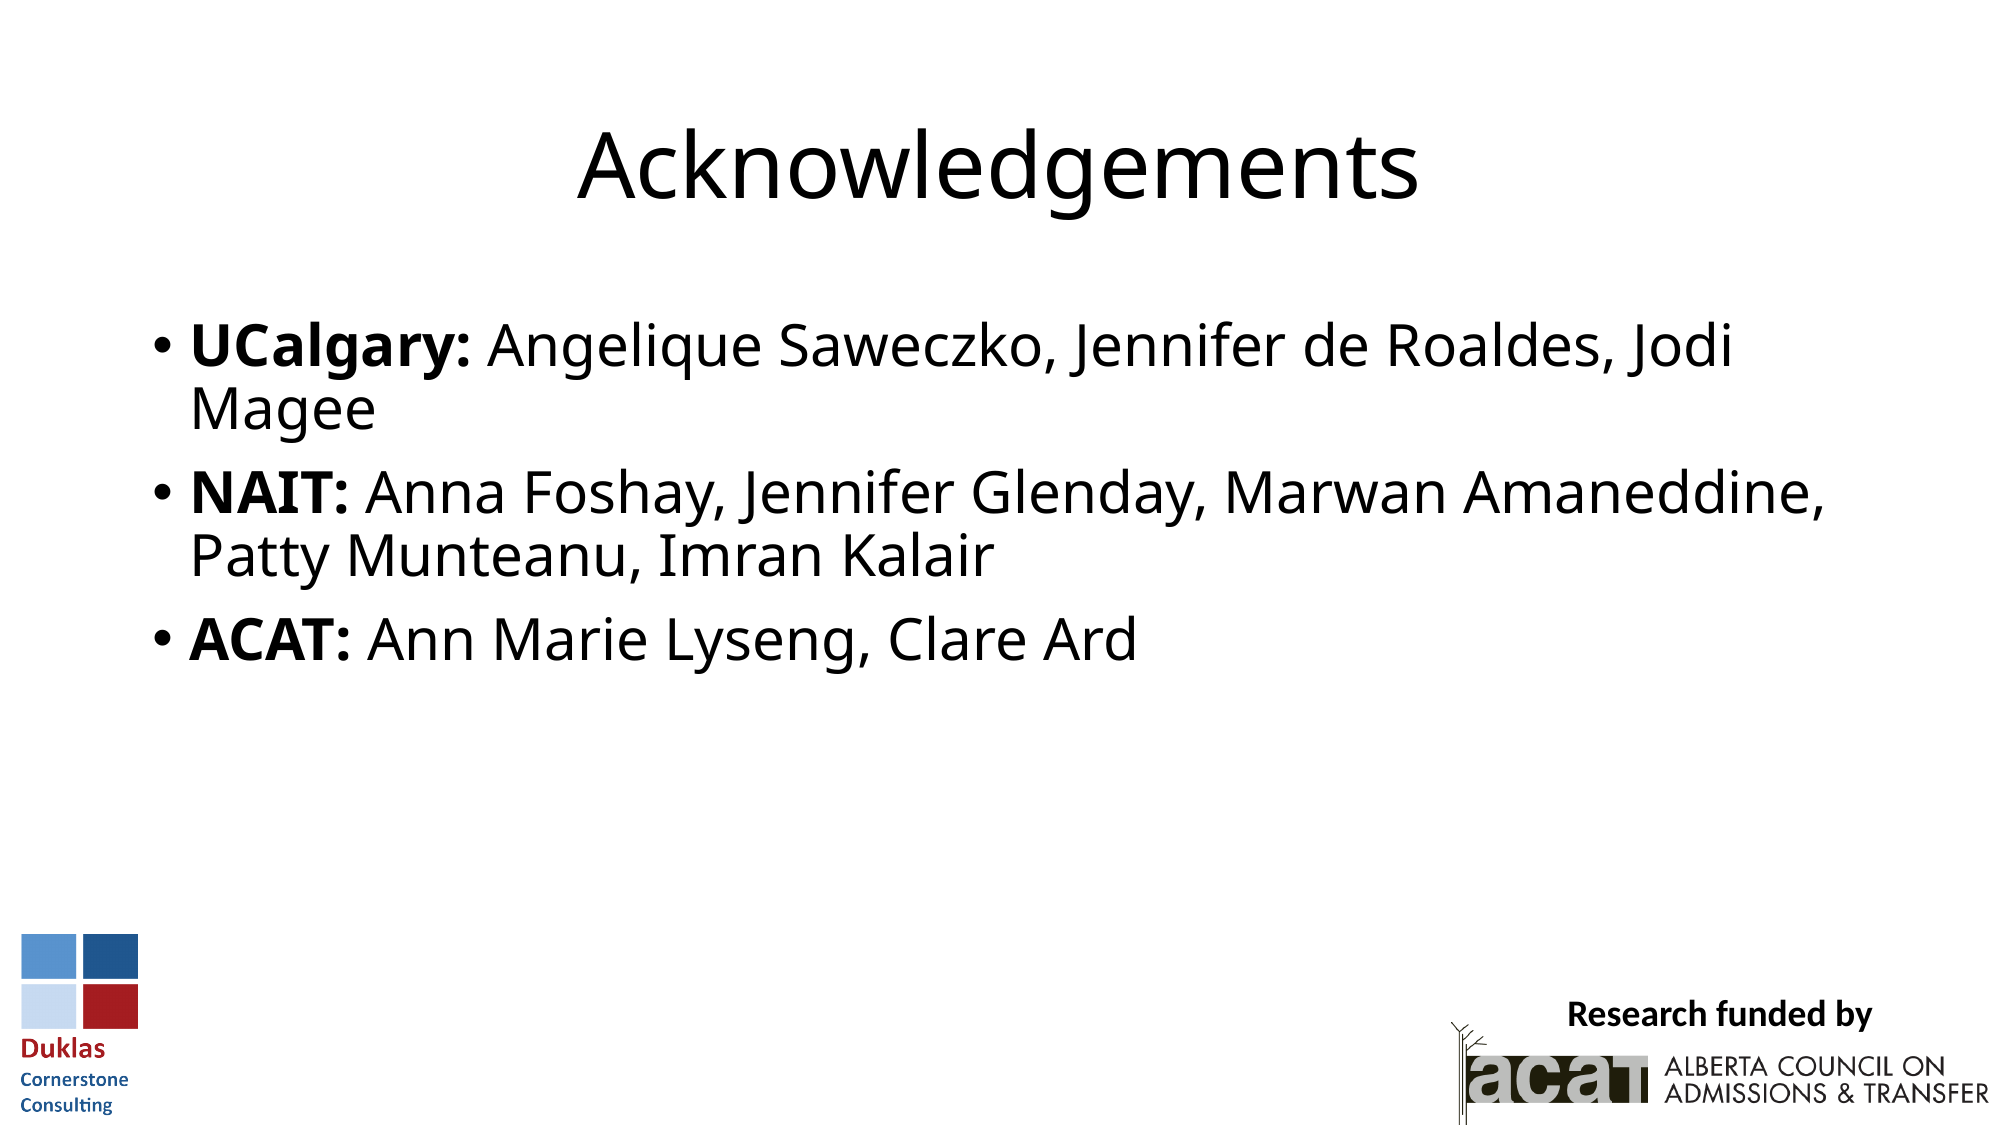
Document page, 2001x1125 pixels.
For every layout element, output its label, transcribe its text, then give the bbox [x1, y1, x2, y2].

list UCalgary: Angelique Saweczko, Jennifer de Roaldes, Jodi Magee NAIT: Anna Foshay, Jennifer Glenday, Marwan Amaneddine, Patty Munteanu, Imran Kalair ACAT: Ann Marie Lyseng, Clare Ard [137, 308, 1863, 1023]
picture [20, 934, 138, 1122]
title Acknowledgements [137, 59, 1863, 278]
picture [1451, 1022, 1990, 1125]
